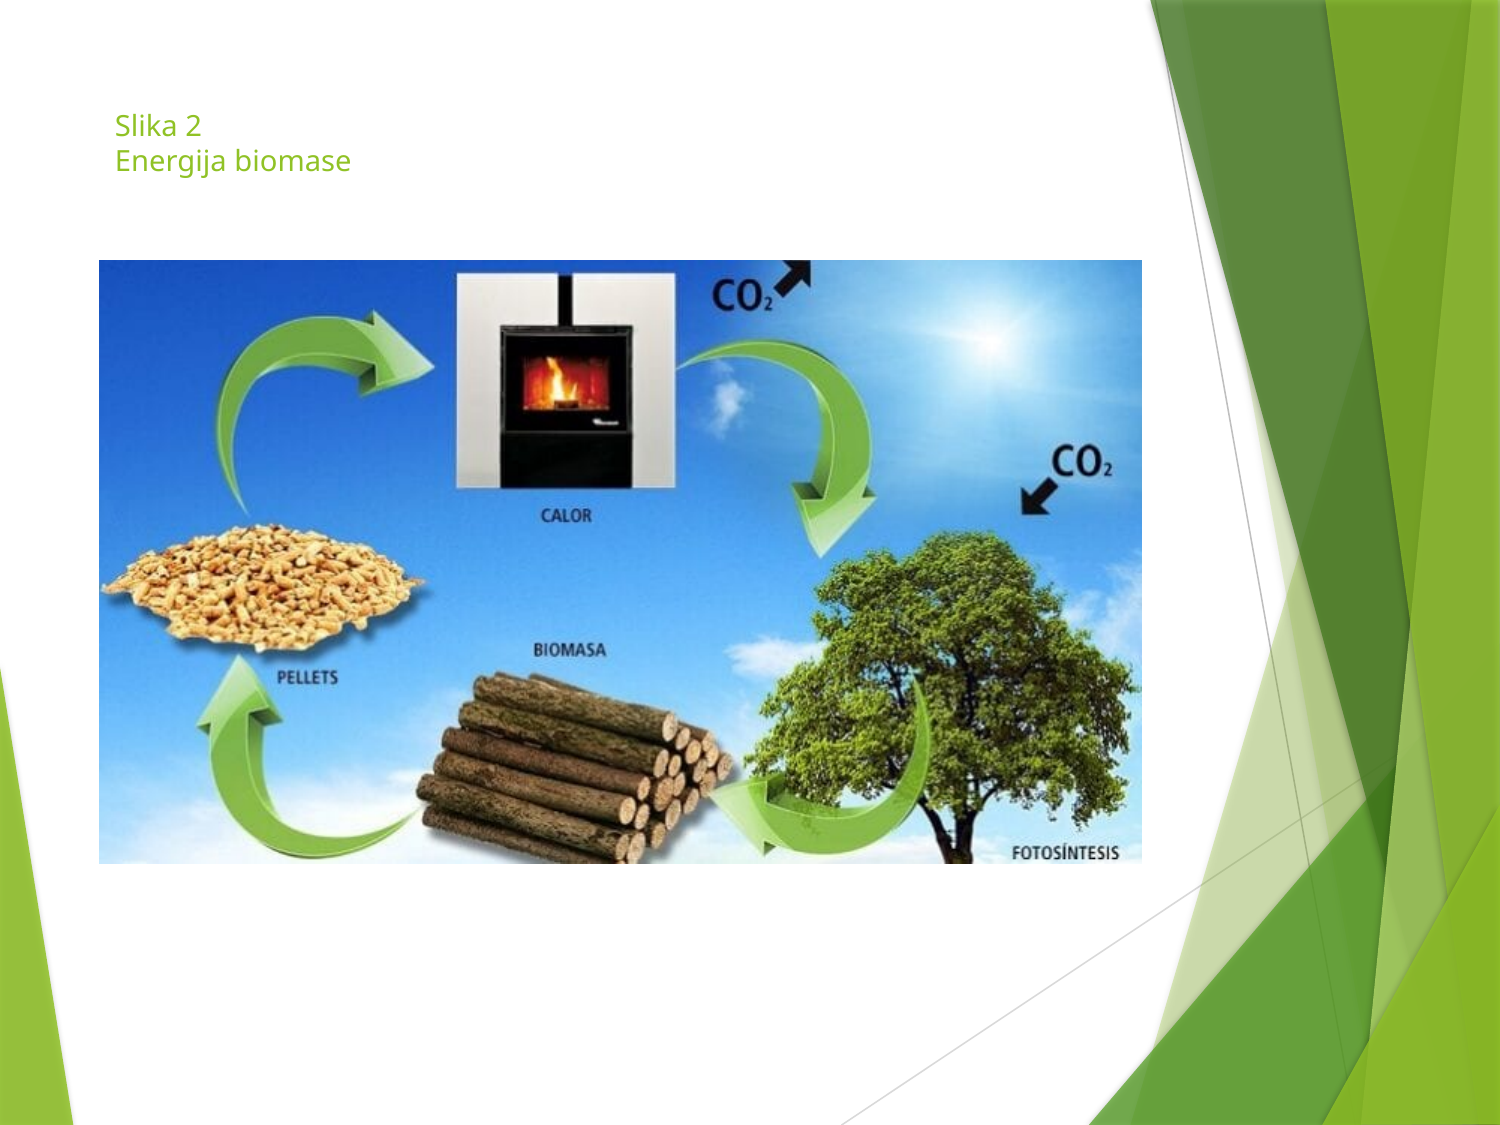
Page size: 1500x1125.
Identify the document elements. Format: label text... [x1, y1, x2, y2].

title Slika 2 Energija biomase [99, 99, 1142, 260]
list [99, 260, 1142, 865]
